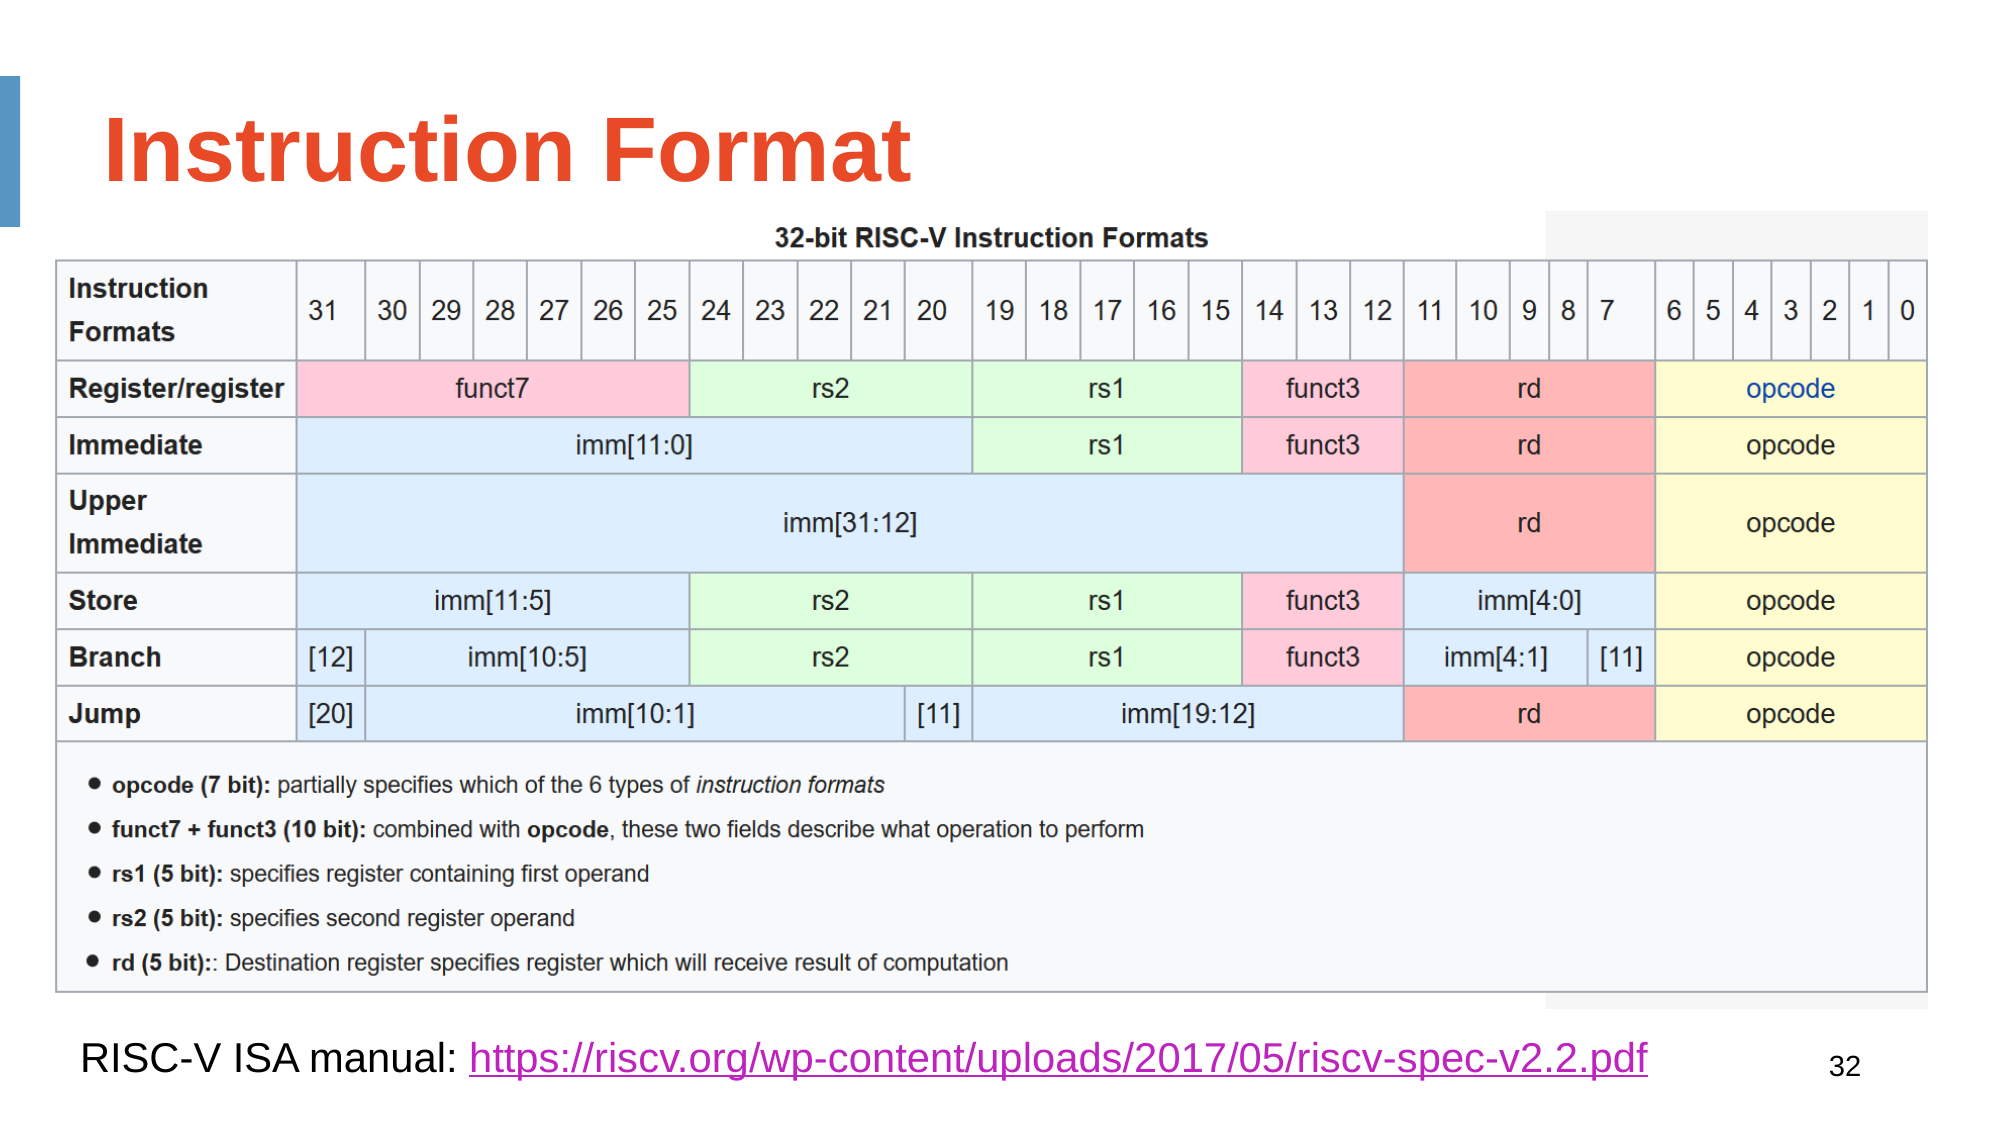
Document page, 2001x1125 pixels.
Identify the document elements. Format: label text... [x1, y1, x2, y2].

slide_number 32 [1664, 1039, 1877, 1100]
list Instruction Format [88, 91, 1917, 198]
picture [42, 211, 1930, 1010]
text_box RISC-V ISA manual: https://riscv.org/wp-content/uploads/2017/05/riscv-spec-v2.2.pdf [65, 1023, 1664, 1125]
